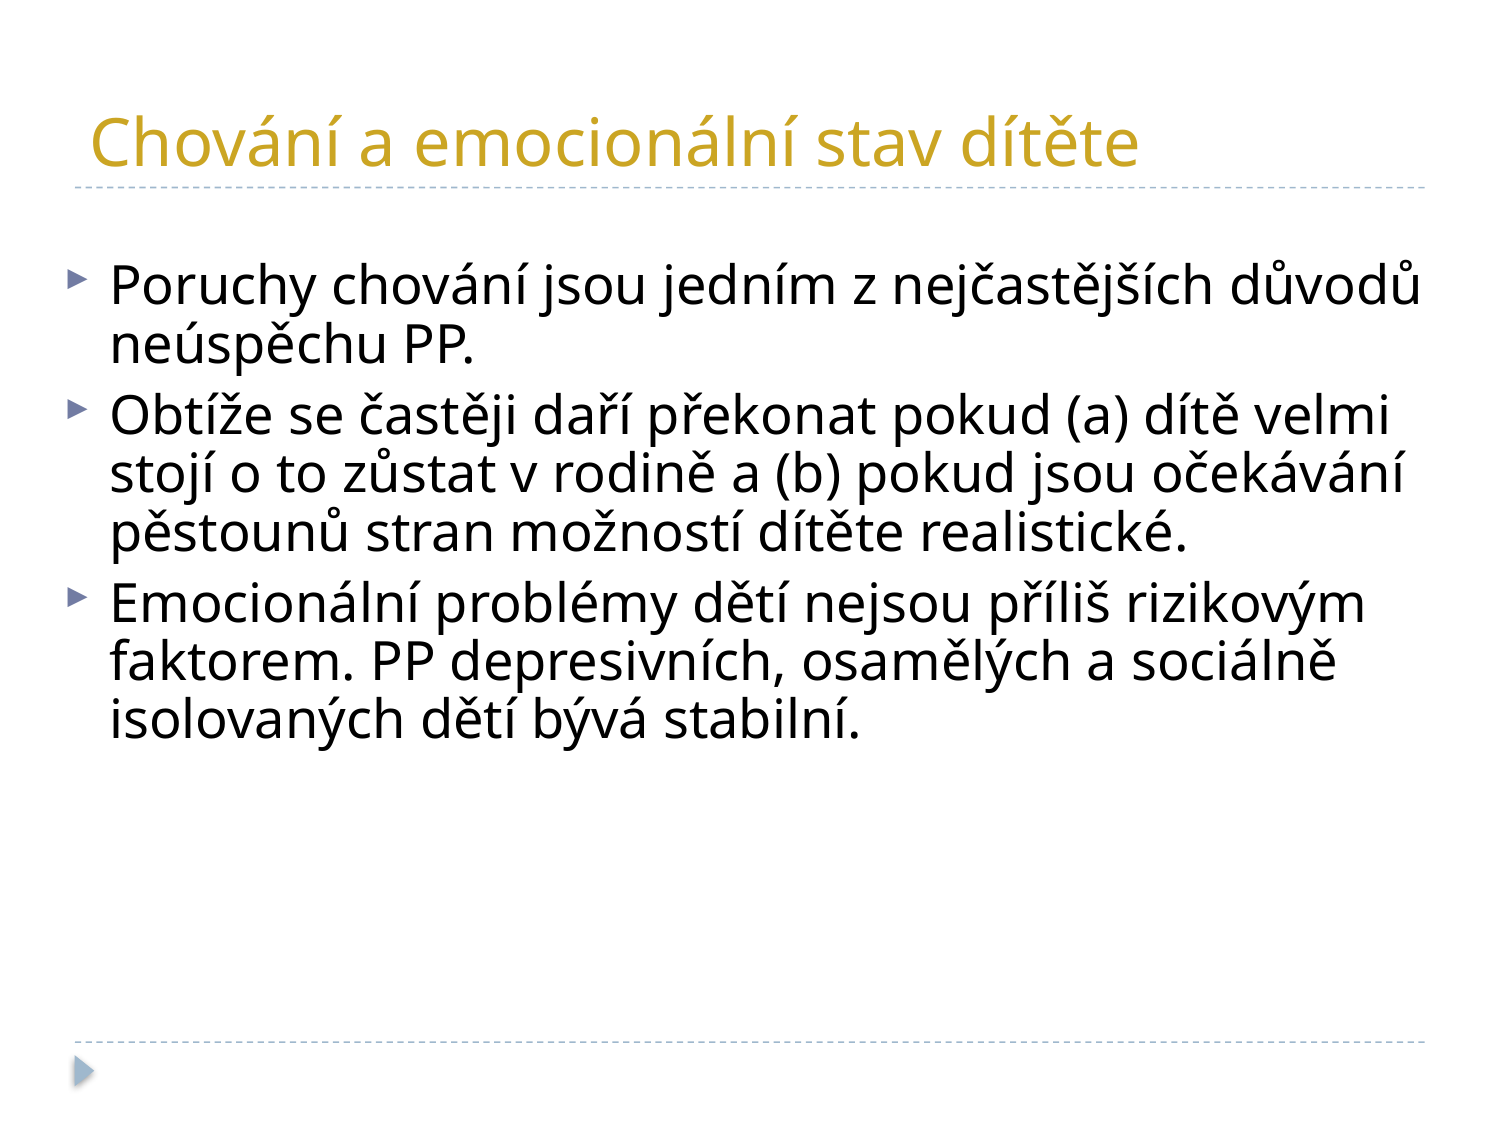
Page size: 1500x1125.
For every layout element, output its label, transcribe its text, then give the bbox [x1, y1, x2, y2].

list Poruchy chování jsou jedním z nejčastějších důvodů neúspěchu PP. Obtíže se častěji daří překonat pokud (a) dítě velmi stojí o to zůstat v rodině a (b) pokud jsou očekávání pěstounů stran možností dítěte realistické. Emocionální problémy dětí nejsou příliš rizikovým faktorem. PP depresivních, osamělých a sociálně isolovaných dětí bývá stabilní. [49, 250, 1445, 1001]
title Chování a emocionální stav dítěte [75, 24, 1425, 188]
